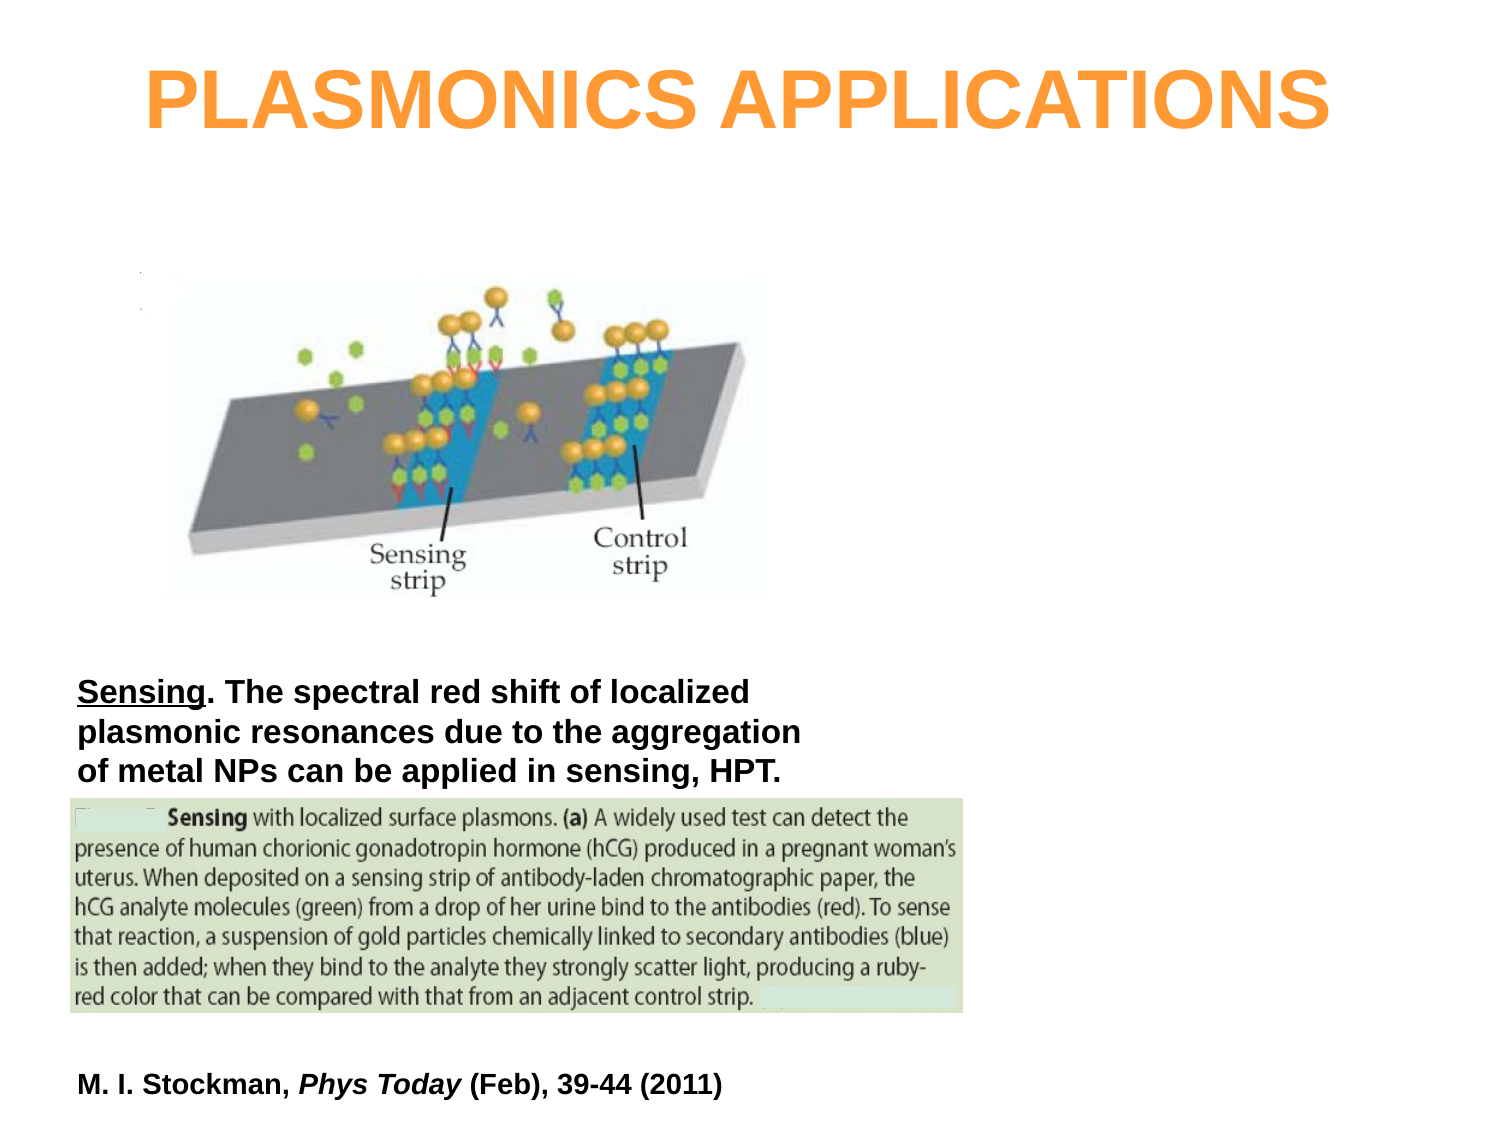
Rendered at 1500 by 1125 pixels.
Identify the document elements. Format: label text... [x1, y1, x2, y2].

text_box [133, 265, 813, 617]
text_box PLASMONICS APPLICATIONS [0, 37, 1500, 153]
text_box M. I. Stockman, Phys Today (Feb), 39-44 (2011) [62, 1057, 750, 1108]
text_box Sensing. The spectral red shift of localized plasmonic resonances due to the aggregation of metal NPs can be applied in sensing, HPT. [62, 662, 825, 797]
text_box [70, 798, 963, 1013]
